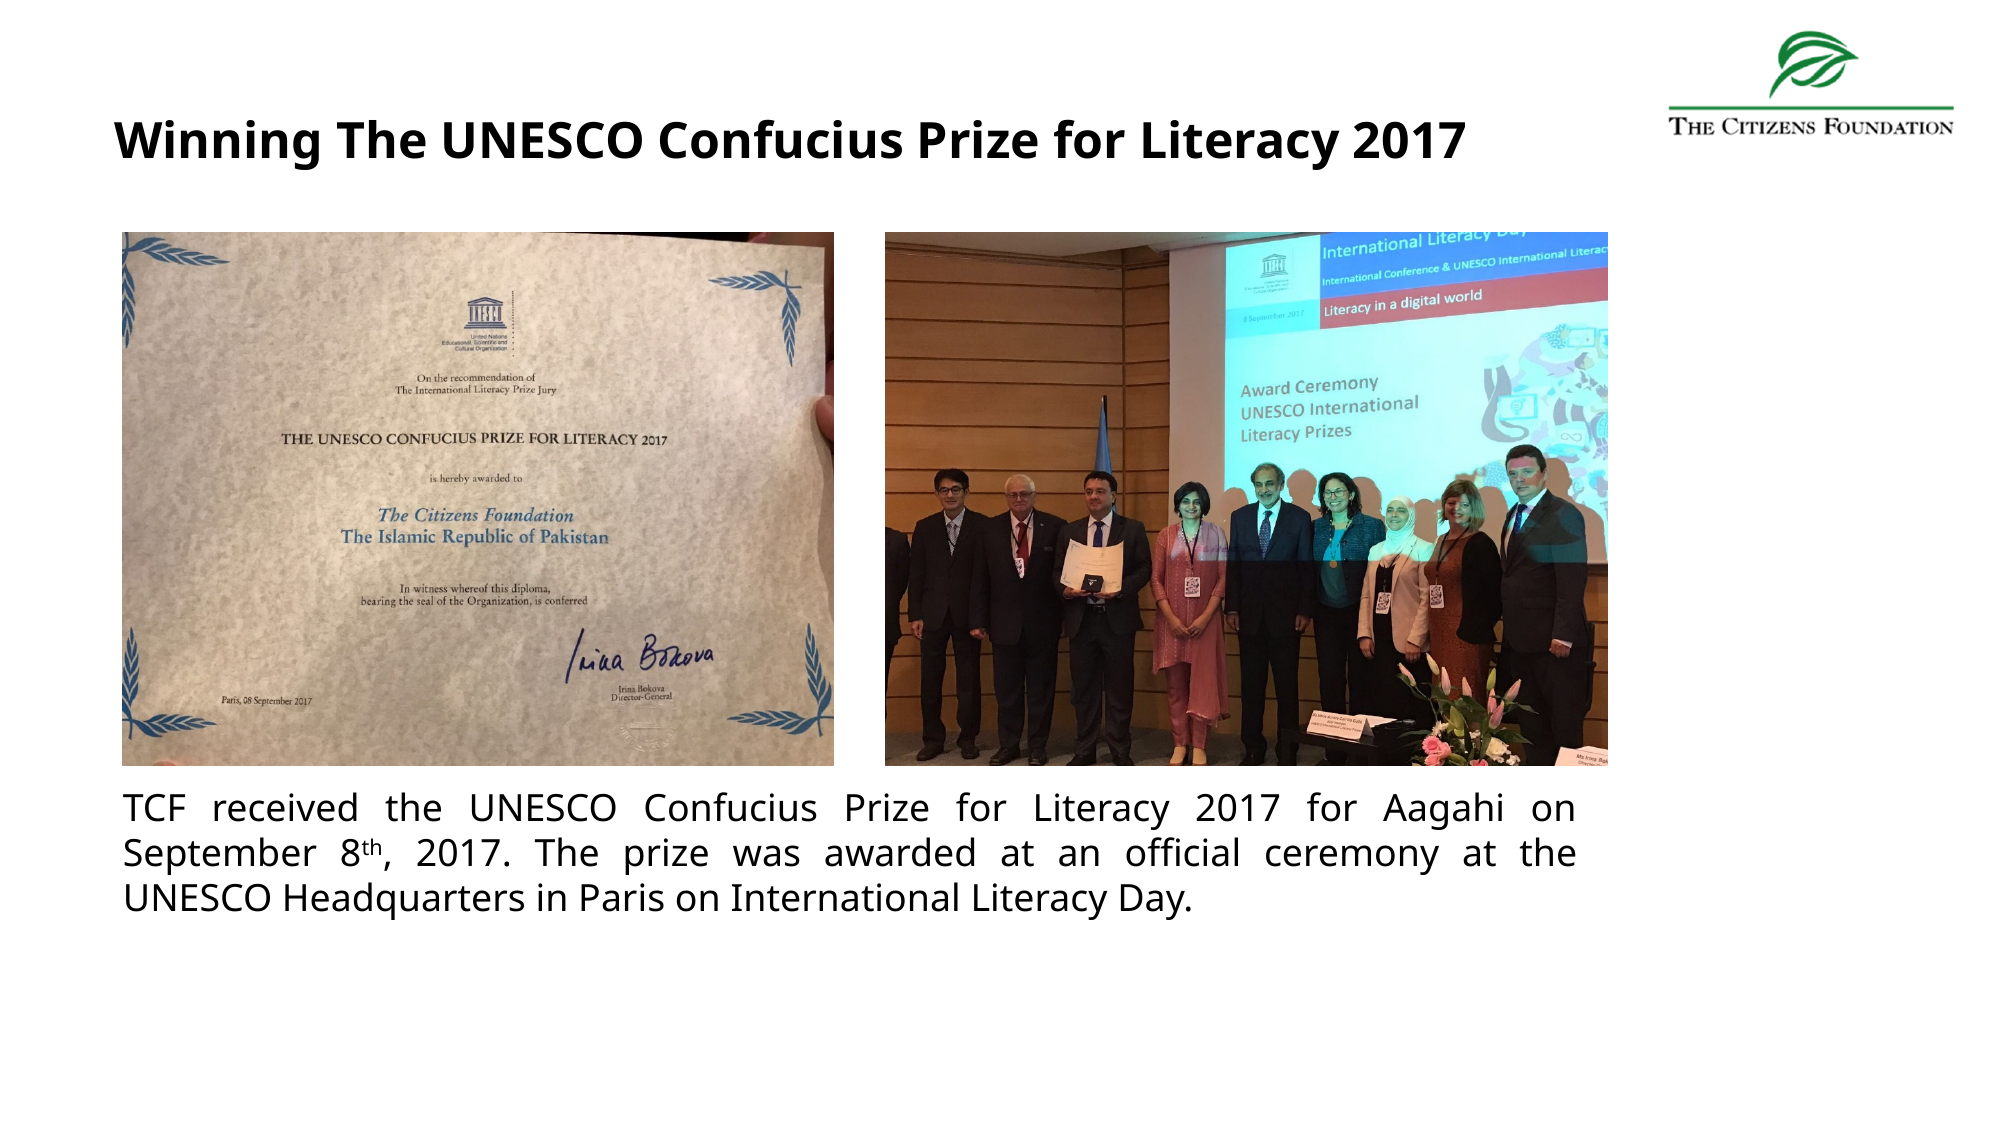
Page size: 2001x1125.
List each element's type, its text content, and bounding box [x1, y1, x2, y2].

text_box TCF received the UNESCO Confucius Prize for Literacy 2017 for Aagahi on September 8th, 2017. The prize was awarded at an official ceremony at the UNESCO Headquarters in Paris on International Literacy Day. [108, 776, 1594, 927]
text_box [1649, 24, 1970, 141]
picture [122, 232, 834, 766]
text_box Winning The UNESCO Confucius Prize for Literacy 2017 [99, 45, 1900, 233]
picture [885, 232, 1608, 766]
